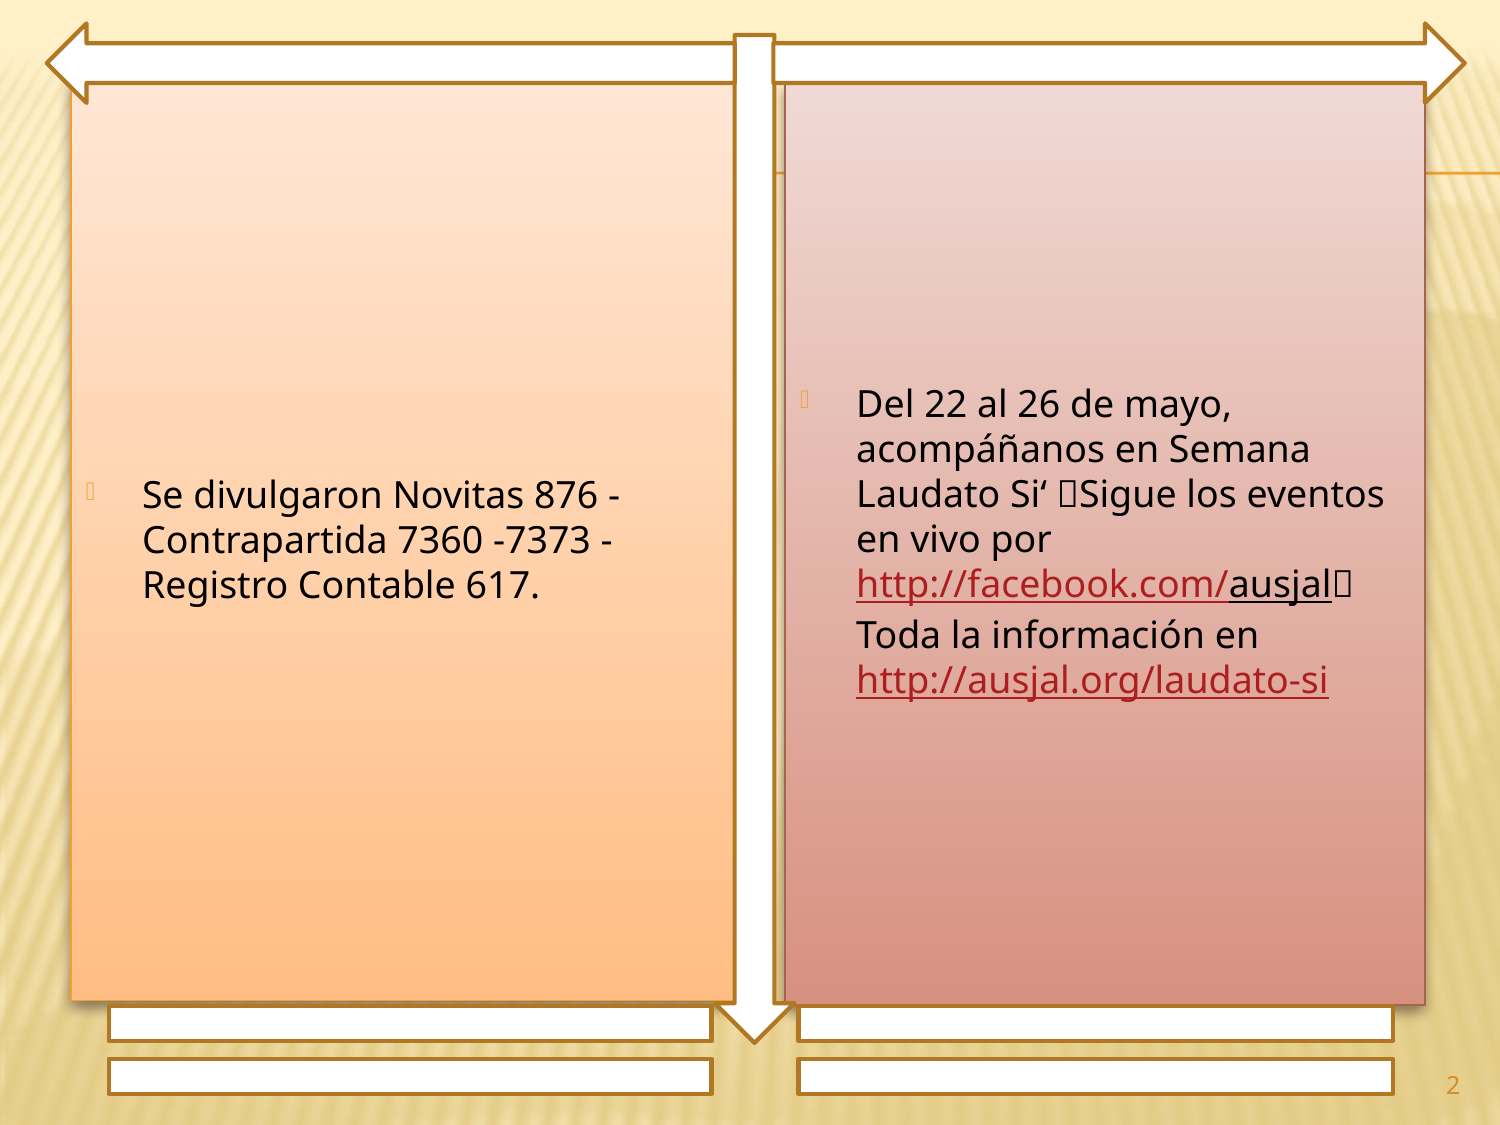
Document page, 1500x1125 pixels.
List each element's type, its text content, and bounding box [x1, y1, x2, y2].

text_box [712, 32, 797, 1046]
text_box [771, 21, 1467, 105]
slide_number 2 [1350, 1062, 1475, 1103]
list Se divulgaron Novitas 876 - Contrapartida 7360 -7373 - Registro Contable 617. [70, 86, 732, 1001]
list Del 22 al 26 de mayo, acompáñanos en Semana Laudato Si‘ 🔗Sigue los eventos en vivo por http://facebook.com/ausjal🌐Toda la información en http://ausjal.org/laudato-si [784, 86, 1426, 1006]
text_box [796, 1057, 1395, 1096]
text_box [44, 21, 737, 105]
text_box [107, 1057, 714, 1096]
text_box [107, 1004, 714, 1043]
text_box [796, 1004, 1395, 1043]
